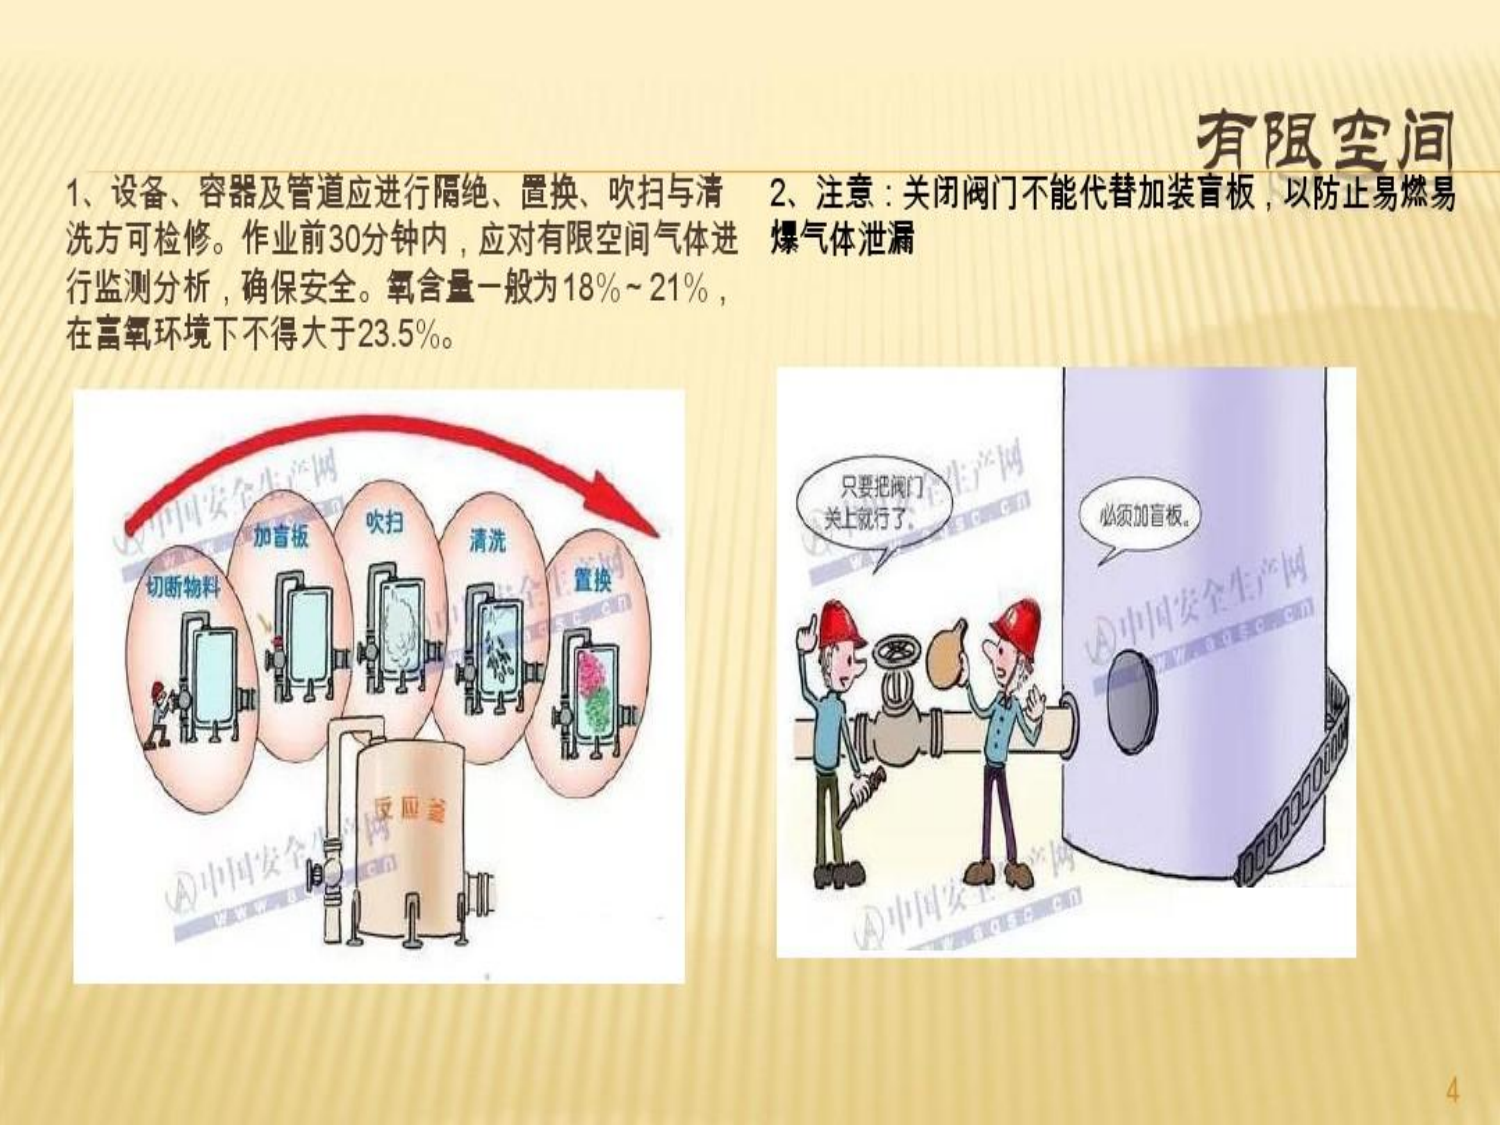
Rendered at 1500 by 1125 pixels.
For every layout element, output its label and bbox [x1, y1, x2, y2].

text_box [0, 0, 1500, 1125]
